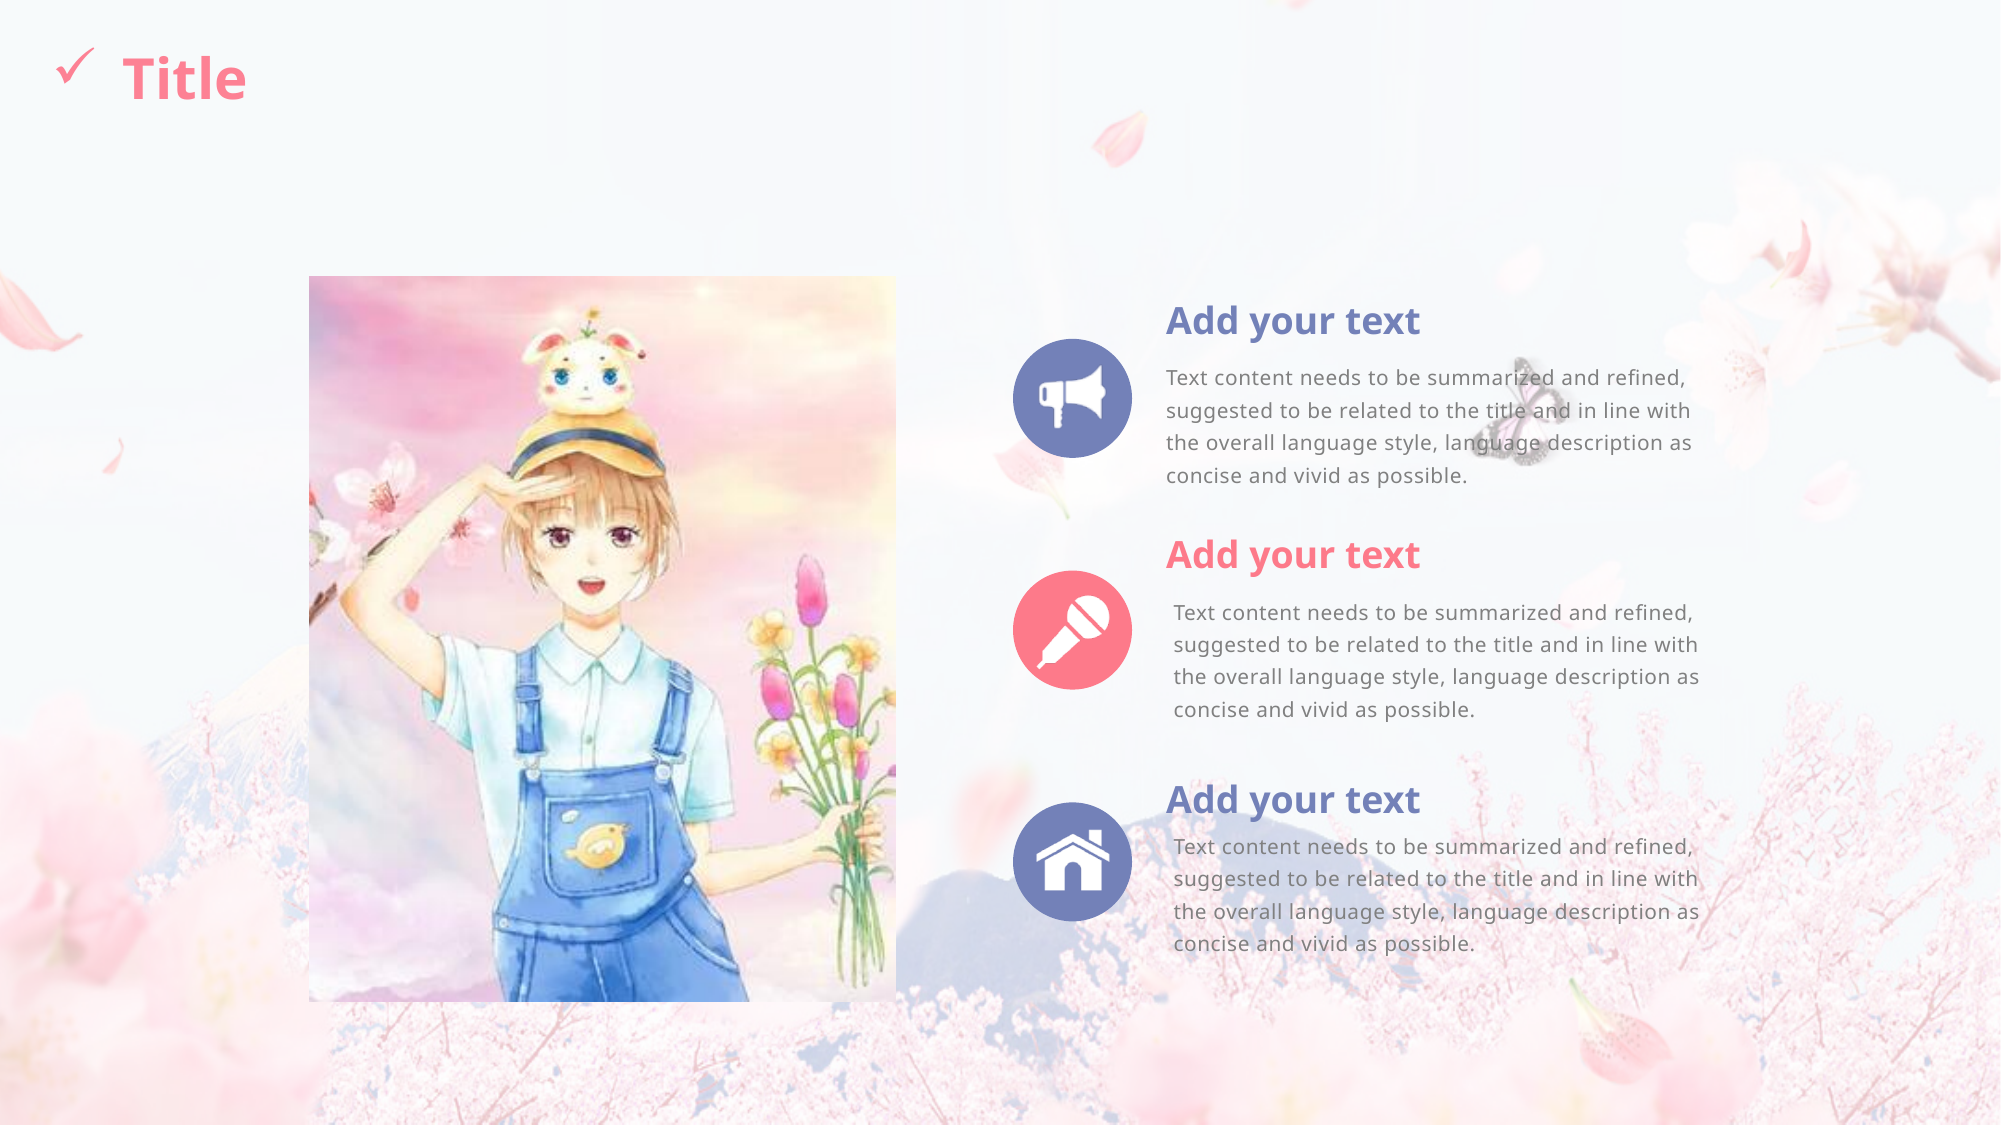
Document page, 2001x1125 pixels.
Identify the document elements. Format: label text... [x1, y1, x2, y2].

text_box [1151, 523, 1734, 728]
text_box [1012, 338, 1133, 458]
picture [309, 276, 896, 1002]
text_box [1012, 802, 1133, 922]
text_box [1151, 289, 1726, 494]
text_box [1012, 570, 1133, 690]
title Title [36, 43, 1762, 120]
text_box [1151, 768, 1734, 963]
